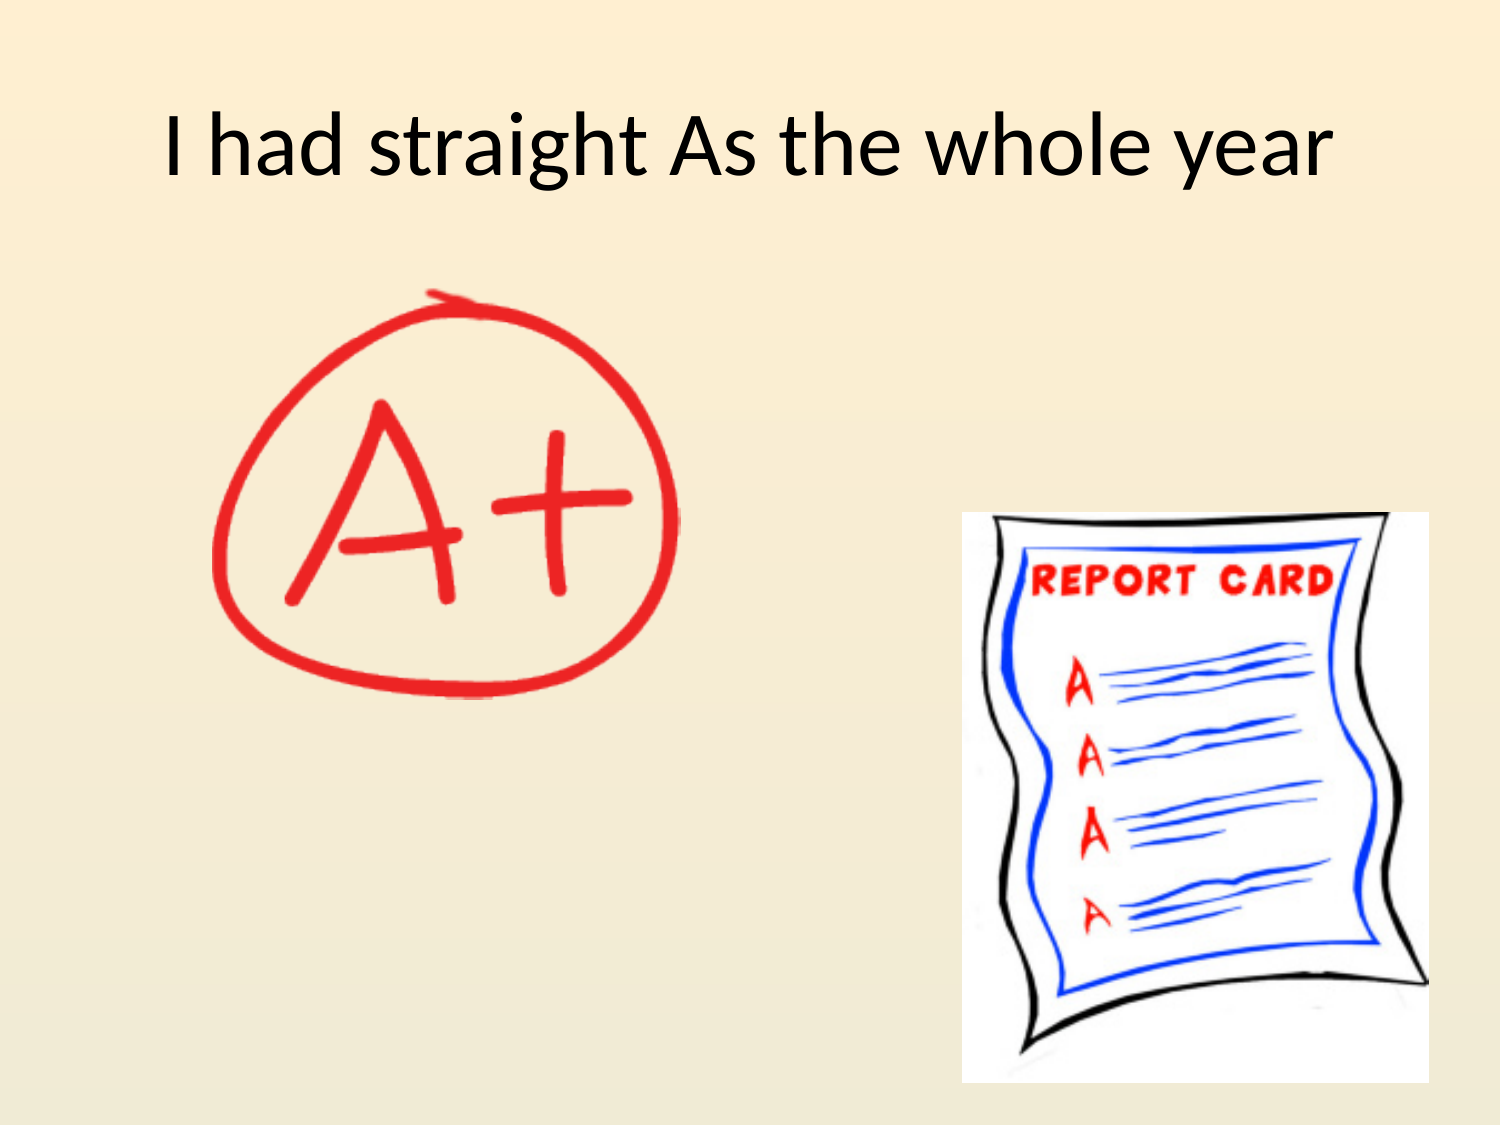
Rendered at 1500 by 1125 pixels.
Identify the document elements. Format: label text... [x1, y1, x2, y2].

picture [212, 287, 681, 701]
title I had straight As the whole year [75, 45, 1425, 233]
picture [962, 512, 1429, 1083]
